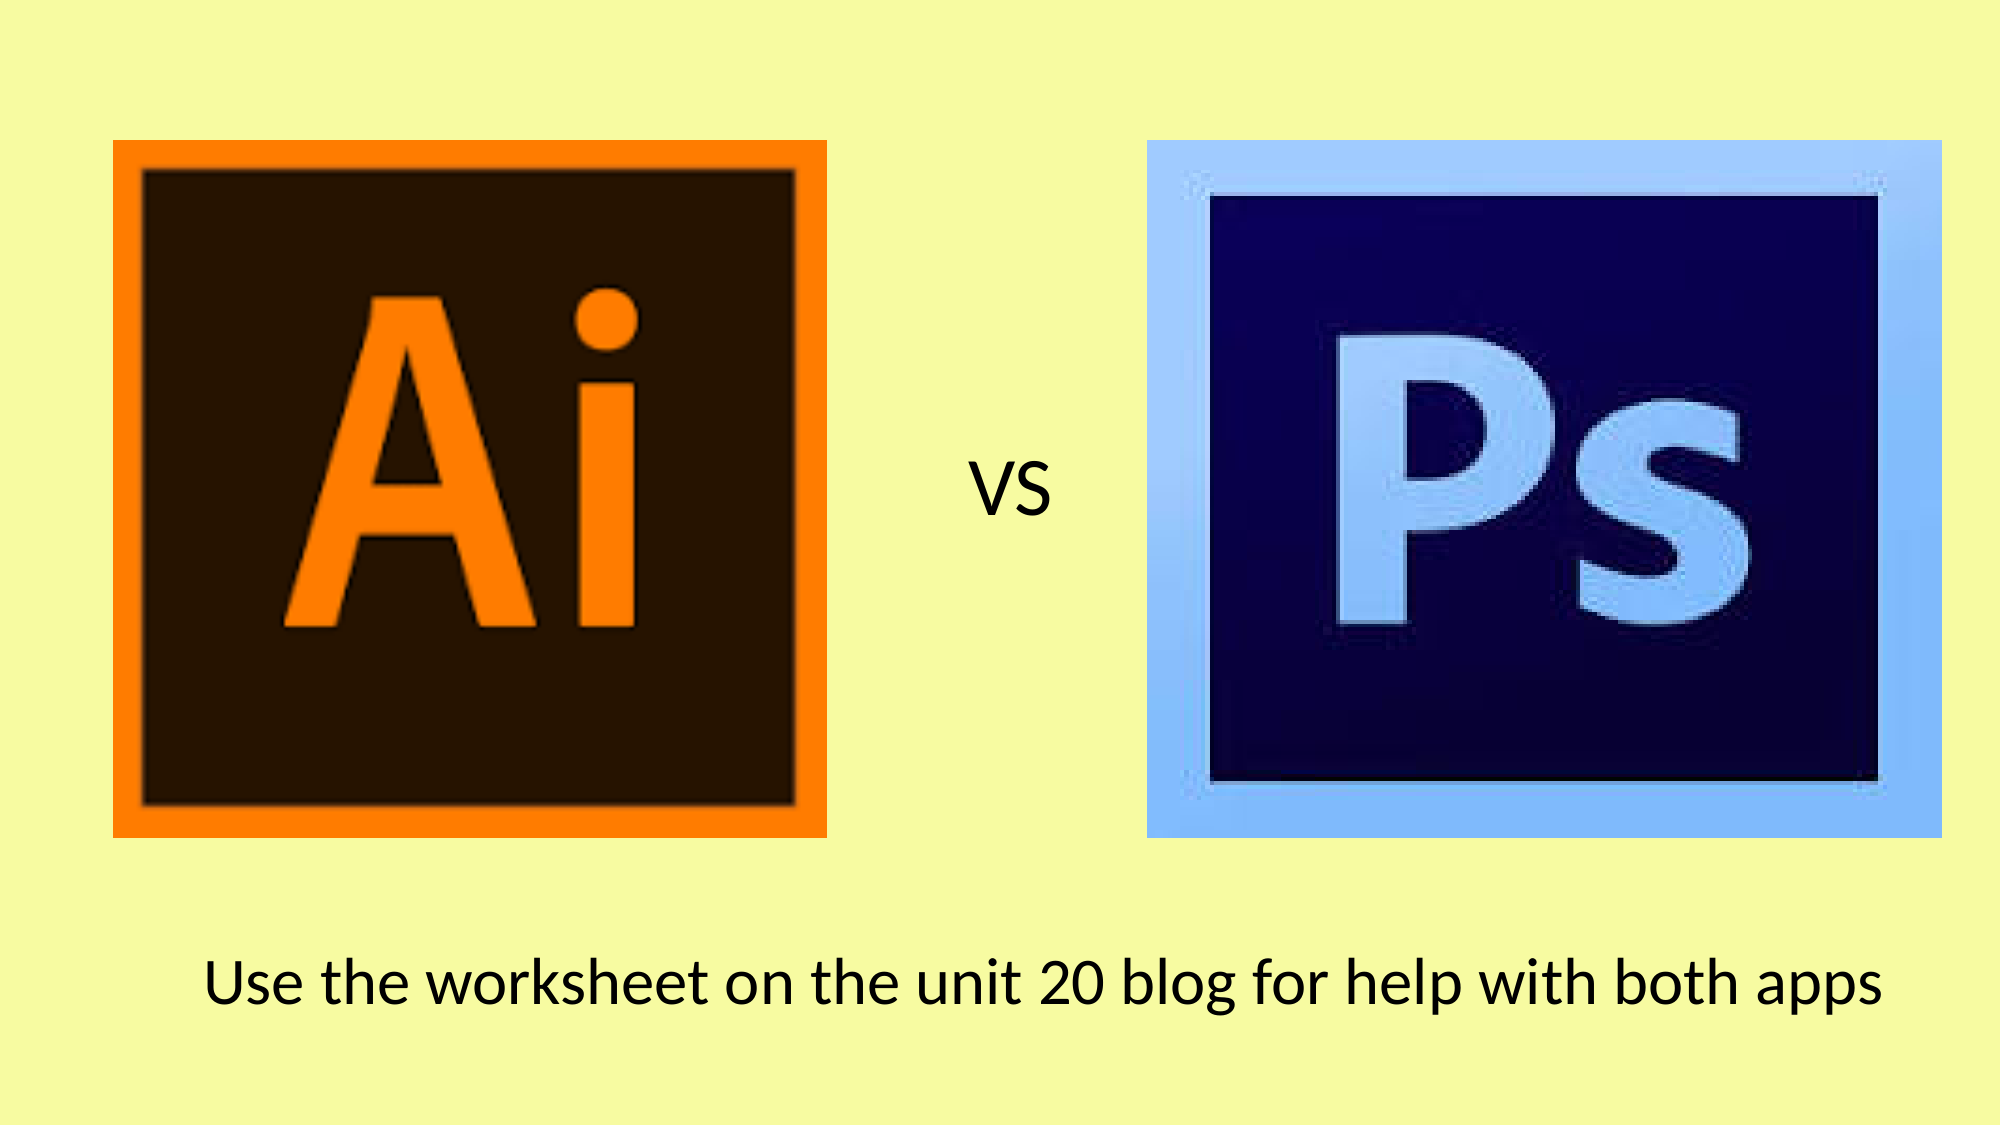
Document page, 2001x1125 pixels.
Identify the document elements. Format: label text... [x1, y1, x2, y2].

text_box VS [953, 424, 1069, 540]
picture [1147, 140, 1942, 838]
text_box Use the worksheet on the unit 20 blog for help with both apps [188, 930, 1900, 1026]
picture [113, 140, 827, 838]
